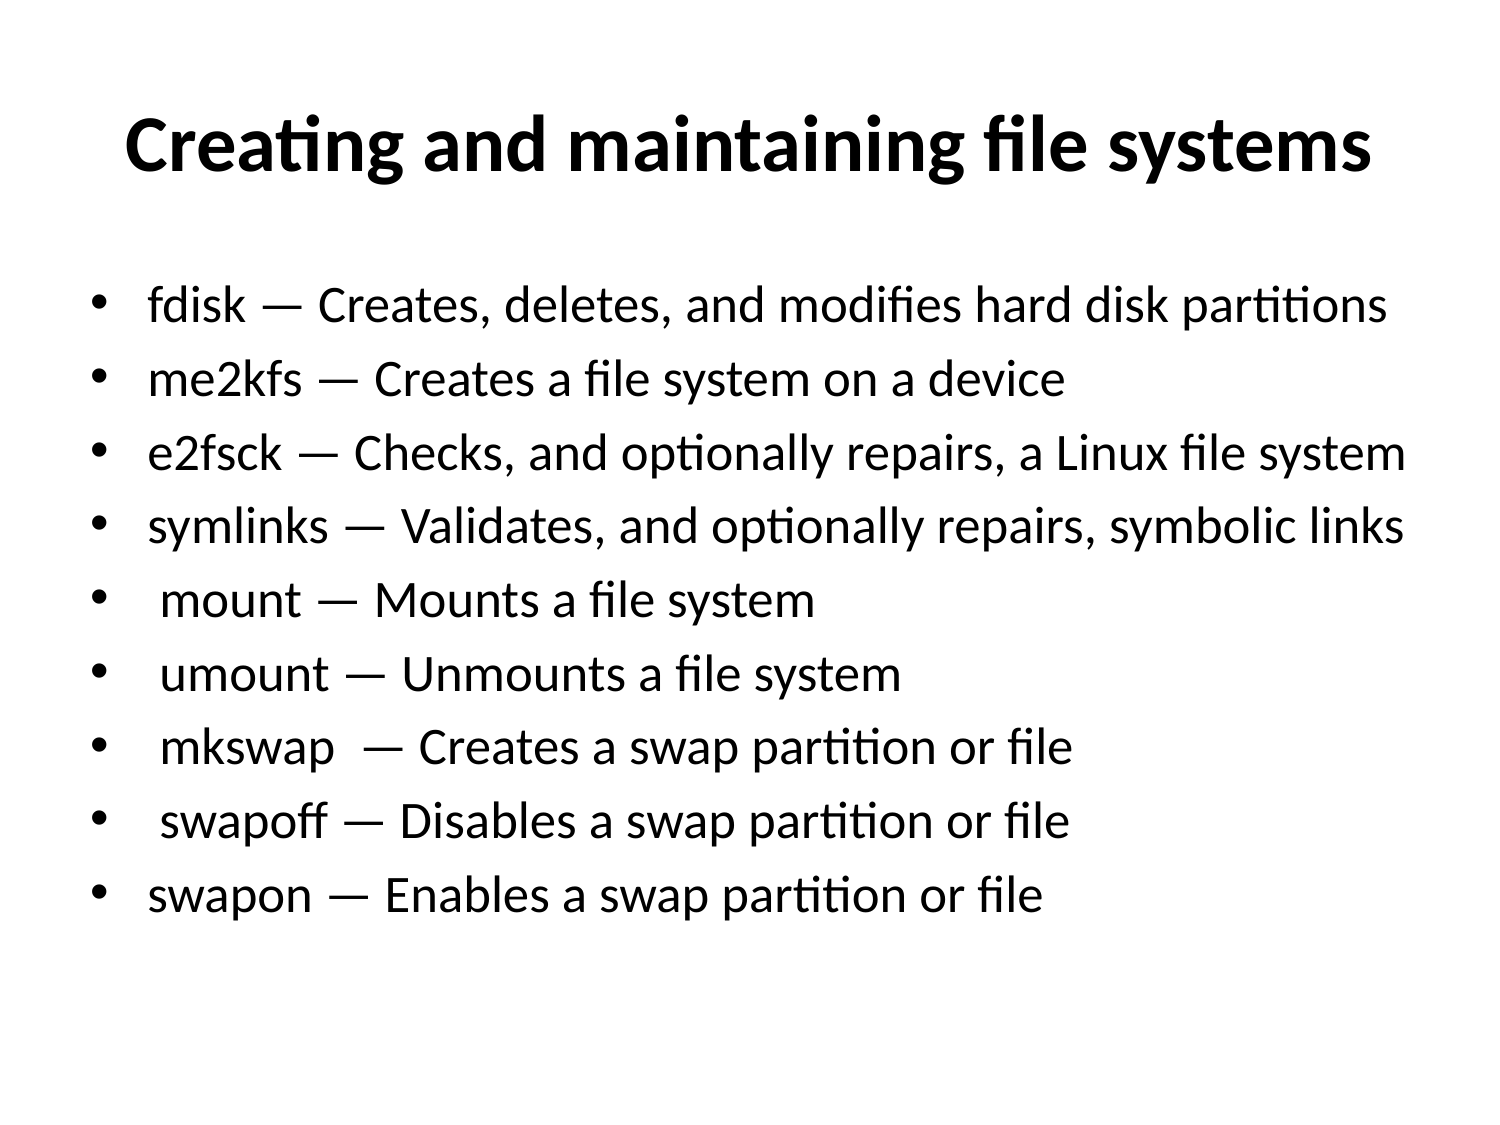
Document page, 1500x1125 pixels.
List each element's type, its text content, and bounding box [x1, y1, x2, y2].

list fdisk — Creates, deletes, and modifies hard disk partitions me2kfs — Creates a file system on a device e2fsck — Checks, and optionally repairs, a Linux file system symlinks — Validates, and optionally repairs, symbolic links mount — Mounts a file system umount — Unmounts a file system mkswap — Creates a swap partition or file swapoff — Disables a swap partition or file swapon — Enables a swap partition or file [75, 262, 1425, 1005]
title Creating and maintaining file systems [75, 45, 1425, 233]
